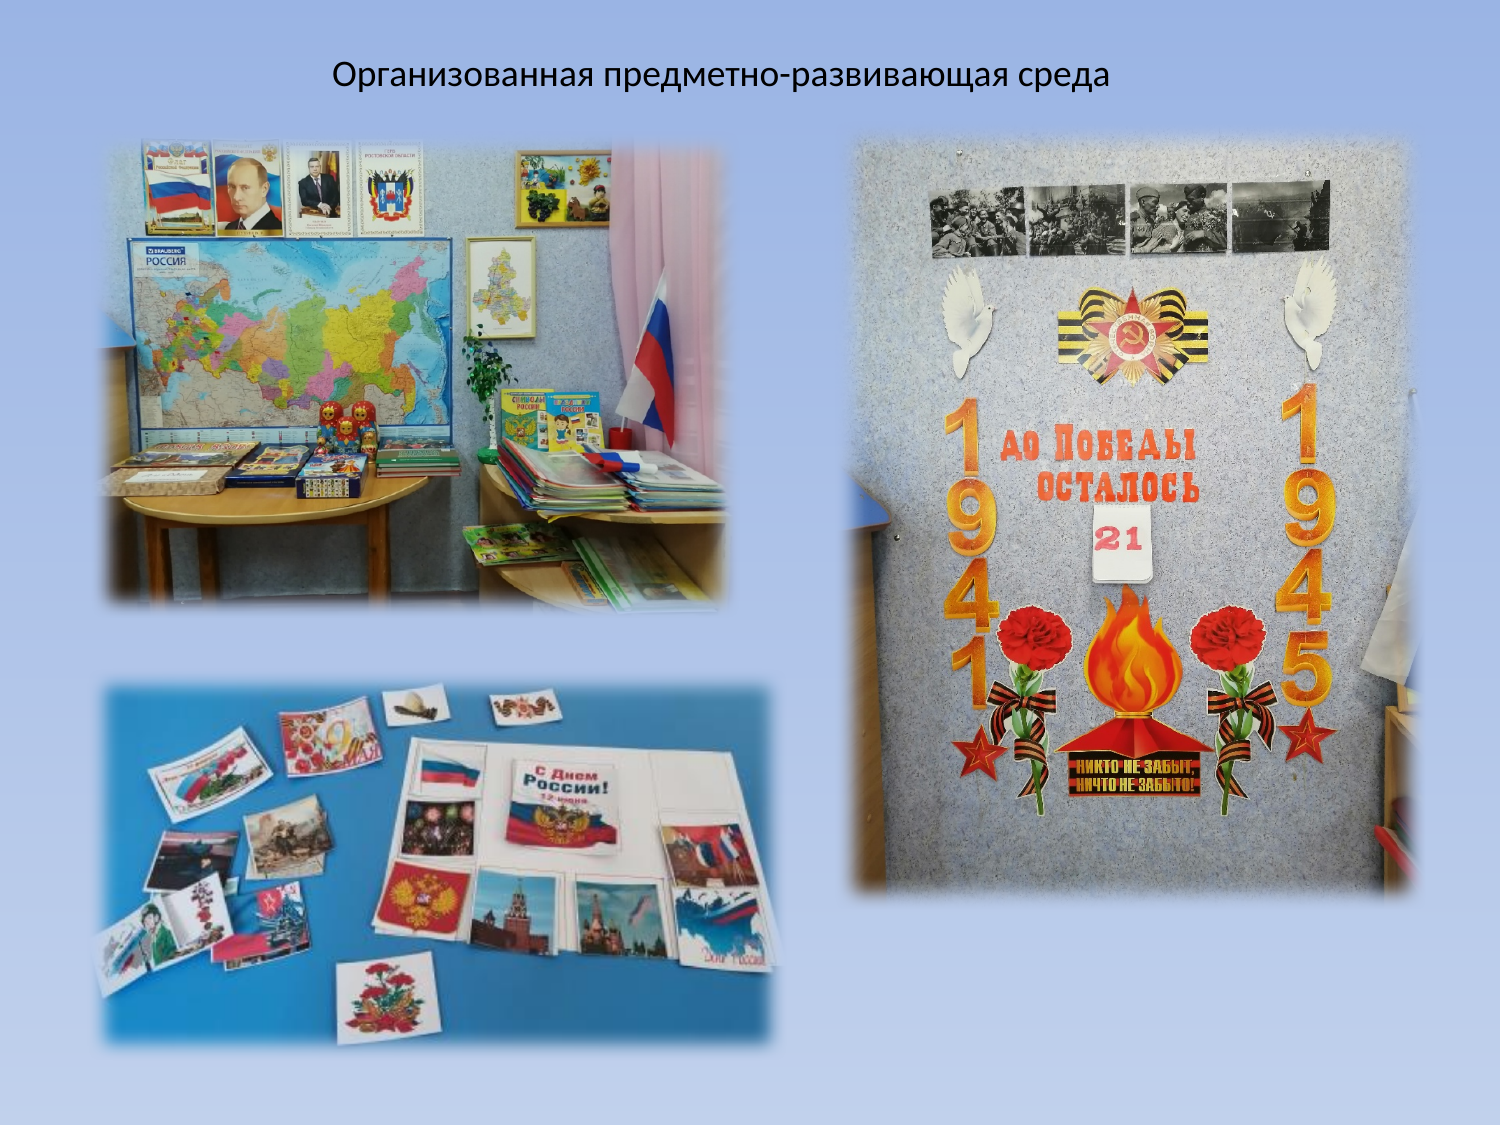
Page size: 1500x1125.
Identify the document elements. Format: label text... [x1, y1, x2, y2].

picture [87, 668, 788, 1062]
text_box Организованная предметно-развивающая среда [317, 41, 1127, 102]
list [90, 130, 741, 619]
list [834, 121, 1427, 910]
